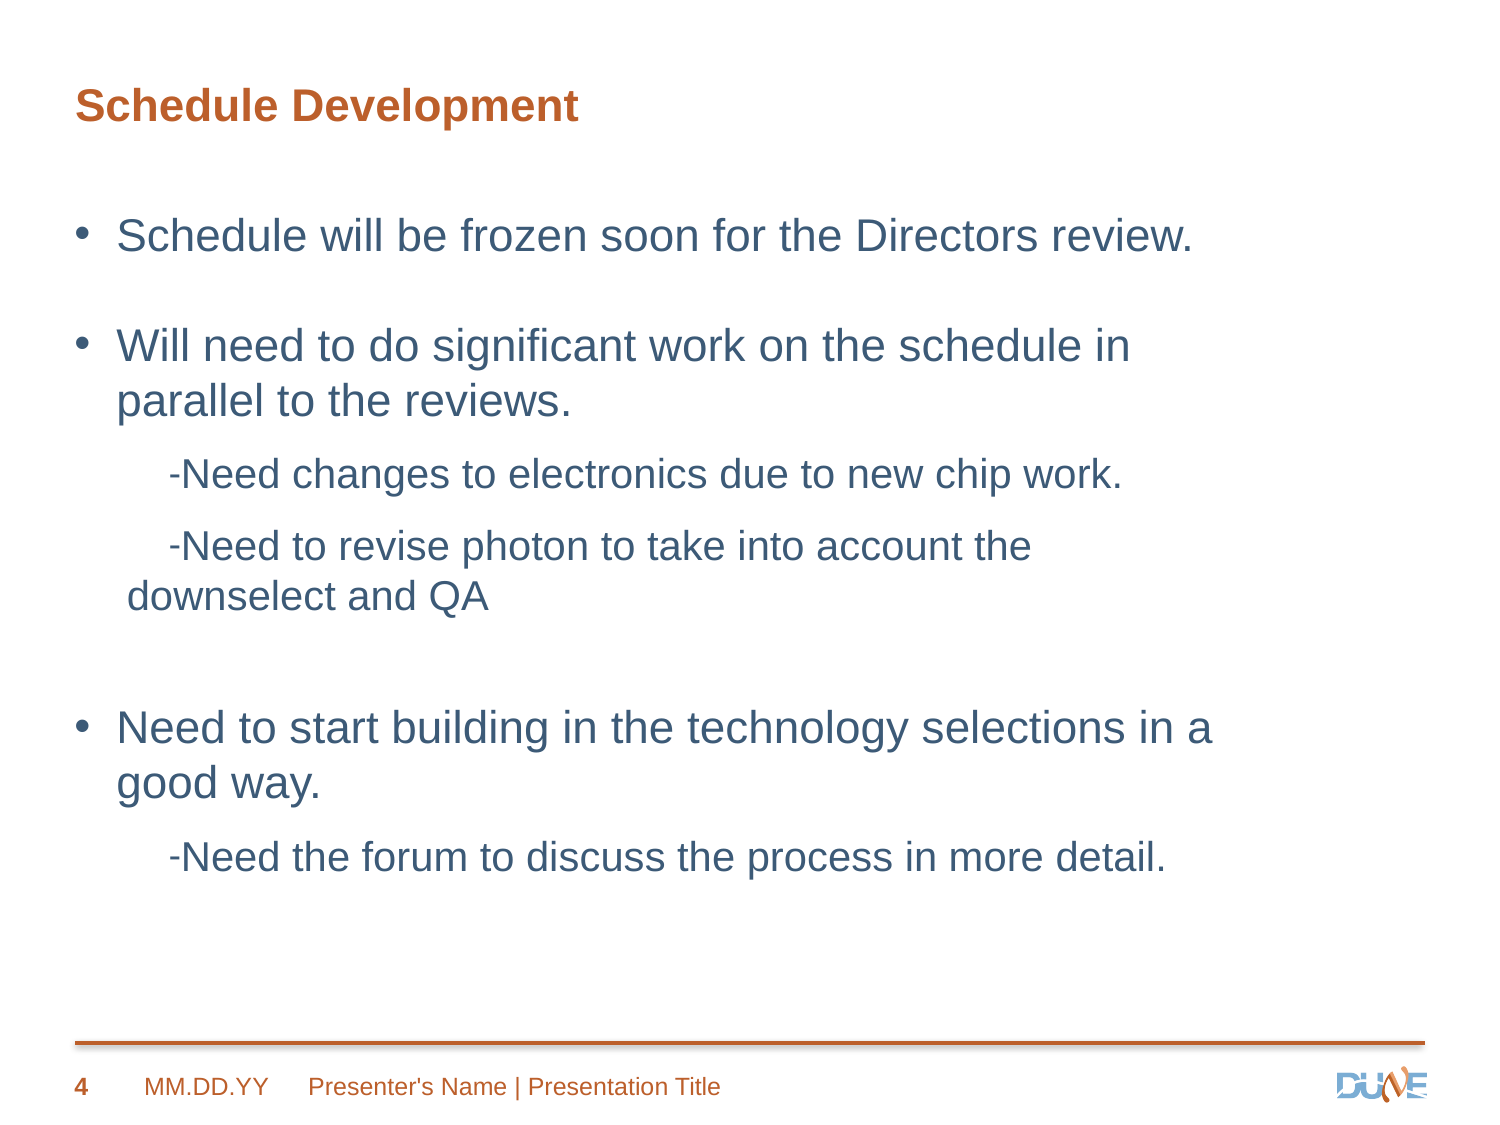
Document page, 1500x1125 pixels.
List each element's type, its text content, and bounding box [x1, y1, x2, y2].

title Schedule Development [75, 75, 1425, 183]
footer Presenter's Name | Presentation Title [308, 1074, 1022, 1101]
picture [1337, 1066, 1427, 1103]
slide_number MM.DD.YY [145, 1074, 308, 1101]
list Schedule will be frozen soon for the Directors review. Will need to do significant work on the schedule in parallel to the reviews. Need changes to electronics due to new chip work. Need to revise photon to take into account the downselect and QA Need to start building in the technology selections in a good way. Need the forum to discuss the process in more detail. [74, 198, 1225, 994]
slide_number 4 [74, 1074, 145, 1101]
